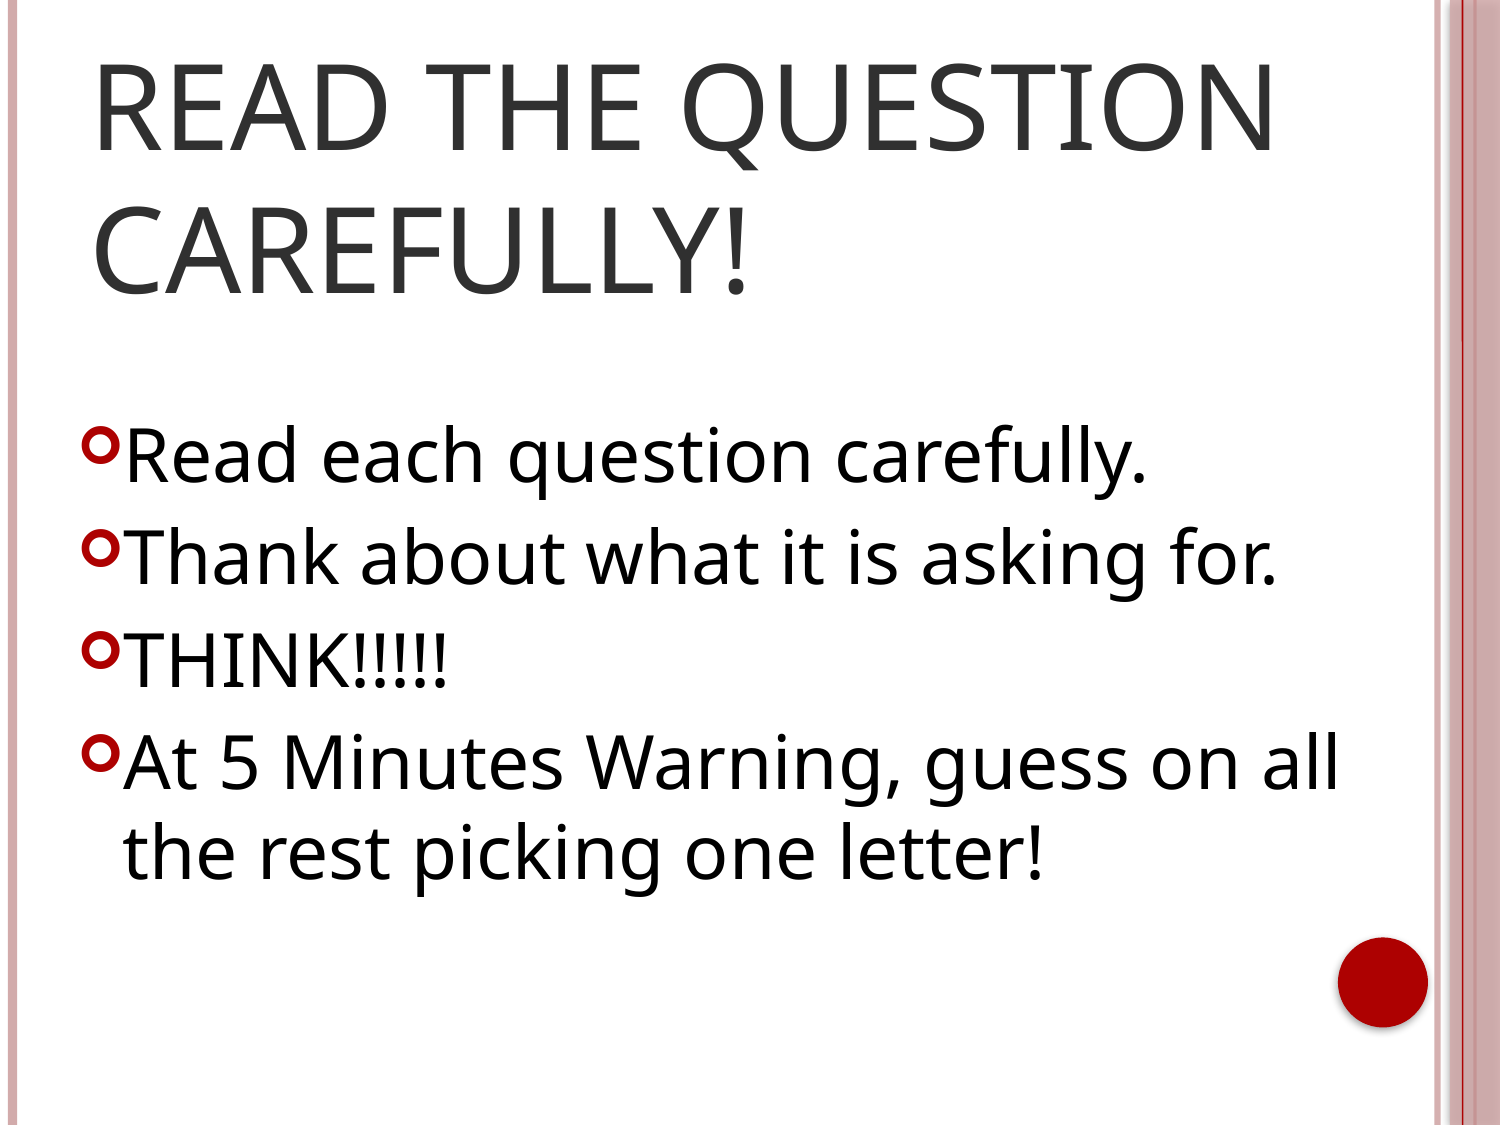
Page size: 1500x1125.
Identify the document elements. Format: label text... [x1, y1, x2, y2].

list Read each question carefully. Thank about what it is asking for. THINK!!!!! At 5 Minutes Warning, guess on all the rest picking one letter! [62, 399, 1388, 1088]
title Read The Question Carefully! [75, 12, 1300, 325]
